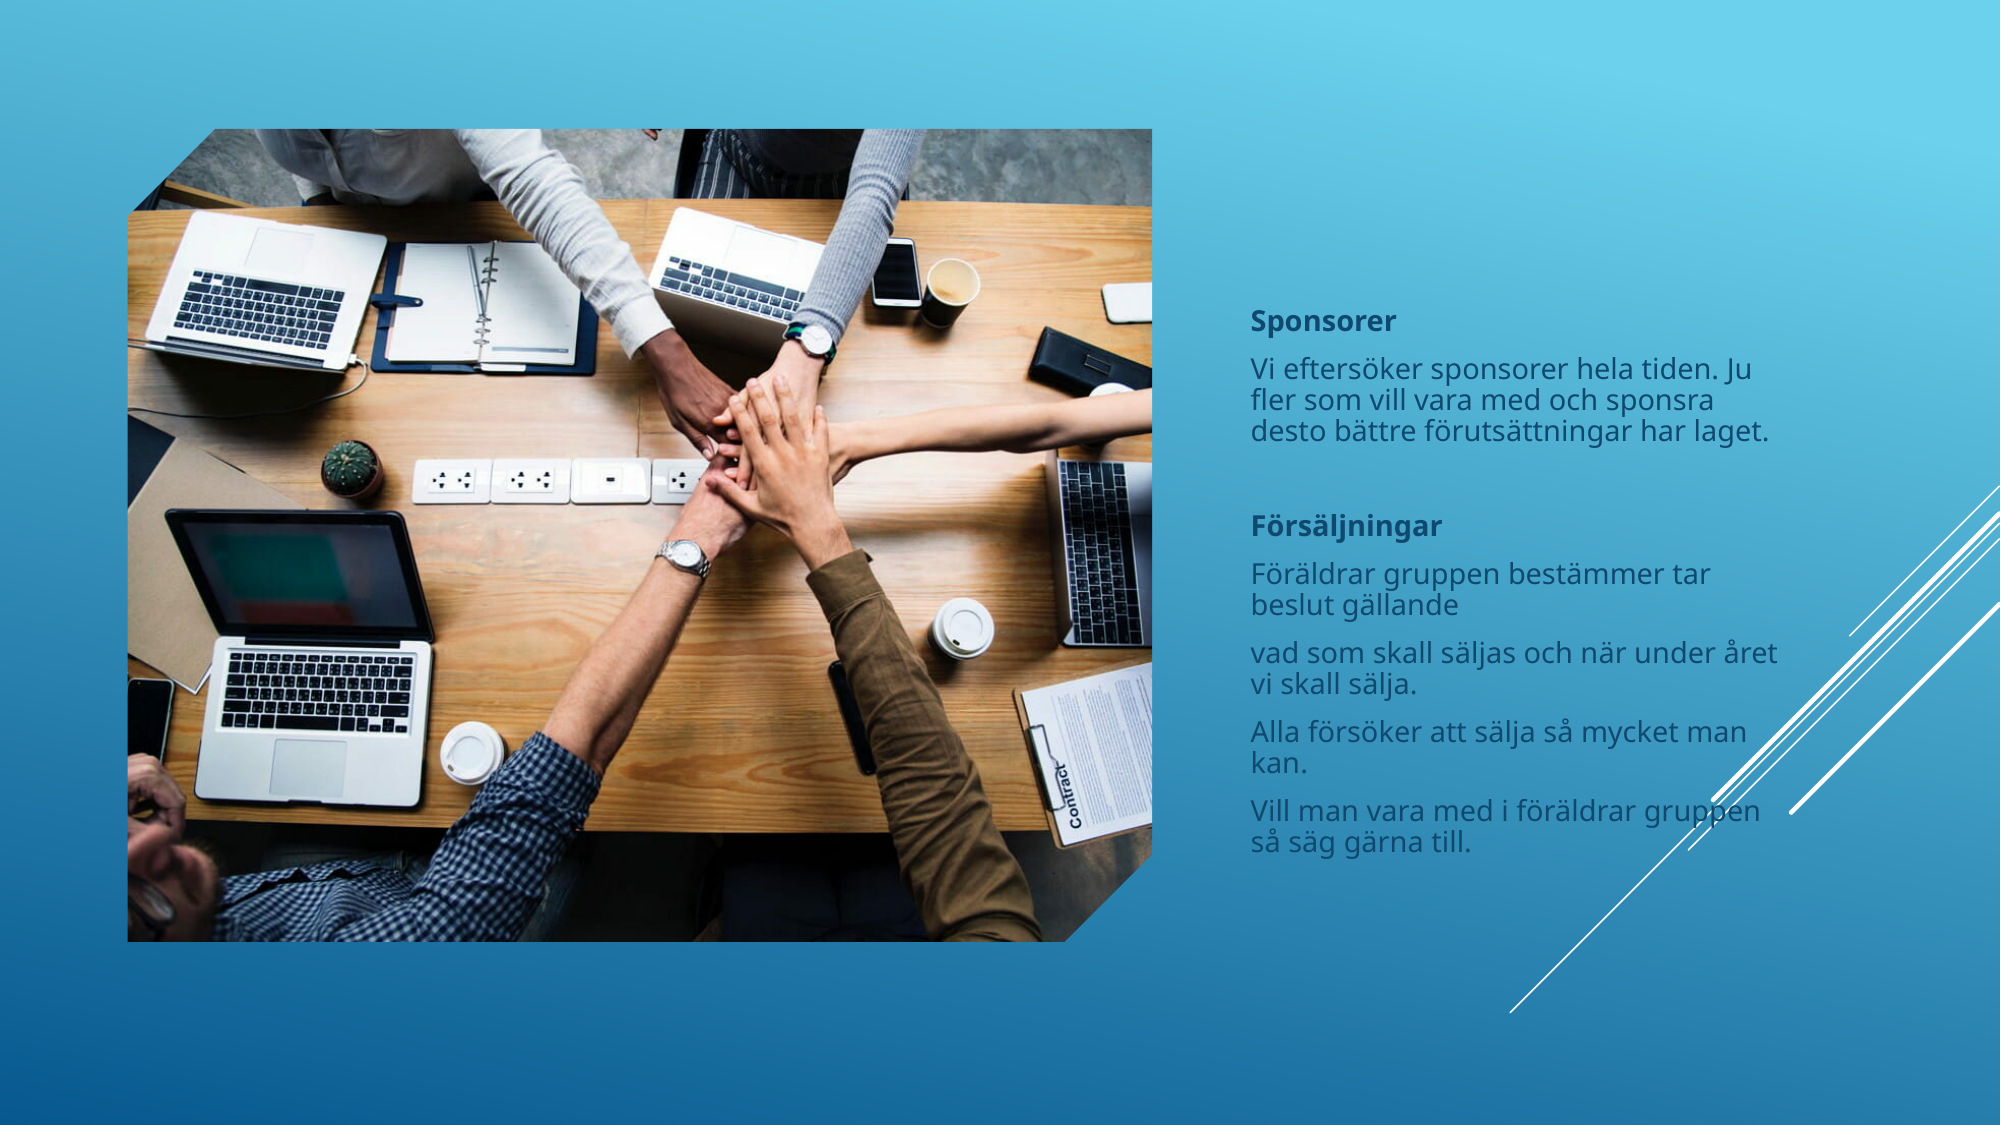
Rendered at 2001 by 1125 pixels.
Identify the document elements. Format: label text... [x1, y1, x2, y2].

list Sponsorer Vi eftersöker sponsorer hela tiden. Ju fler som vill vara med och sponsra desto bättre förutsättningar har laget. Försäljningar Föräldrar gruppen bestämmer tar beslut gällande vad som skall säljas och när under året vi skall sälja. Alla försöker att sälja så mycket man kan. Vill man vara med i föräldrar gruppen så säg gärna till. [1235, 298, 1807, 874]
picture [127, 128, 1153, 943]
